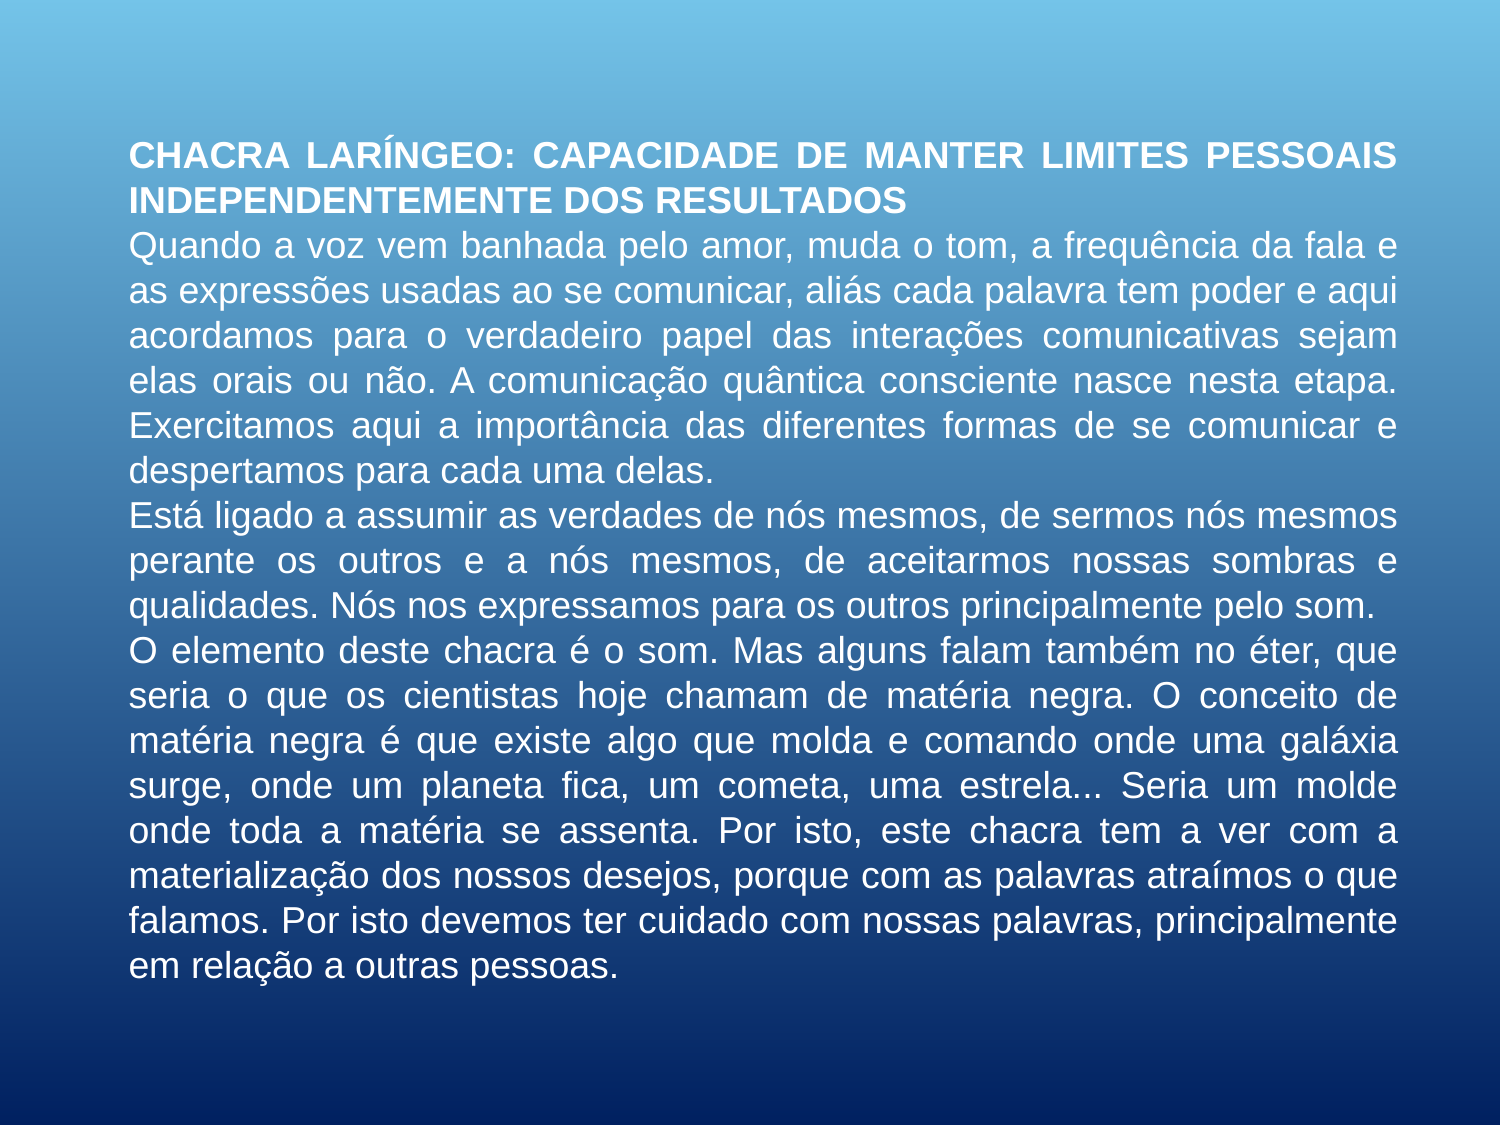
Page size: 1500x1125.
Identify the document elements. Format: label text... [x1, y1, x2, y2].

text_box CHACRA LARÍNGEO: CAPACIDADE DE MANTER LIMITES PESSOAIS INDEPENDENTEMENTE DOS RESULTADOS Quando a voz vem banhada pelo amor, muda o tom, a frequência da fala e as expressões usadas ao se comunicar, aliás cada palavra tem poder e aqui acordamos para o verdadeiro papel das interações comunicativas sejam elas orais ou não. A comunicação quântica consciente nasce nesta etapa. Exercitamos aqui a importância das diferentes formas de se comunicar e despertamos para cada uma delas. Está ligado a assumir as verdades de nós mesmos, de sermos nós mesmos perante os outros e a nós mesmos, de aceitarmos nossas sombras e qualidades. Nós nos expressamos para os outros principalmente pelo som. O elemento deste chacra é o som. Mas alguns falam também no éter, que seria o que os cientistas hoje chamam de matéria negra. O conceito de matéria negra é que existe algo que molda e comando onde uma galáxia surge, onde um planeta fica, um cometa, uma estrela... Seria um molde onde toda a matéria se assenta. Por isto, este chacra tem a ver com a materialização dos nossos desejos, porque com as palavras atraímos o que falamos. Por isto devemos ter cuidado com nossas palavras, principalmente em relação a outras pessoas. [113, 123, 1413, 993]
